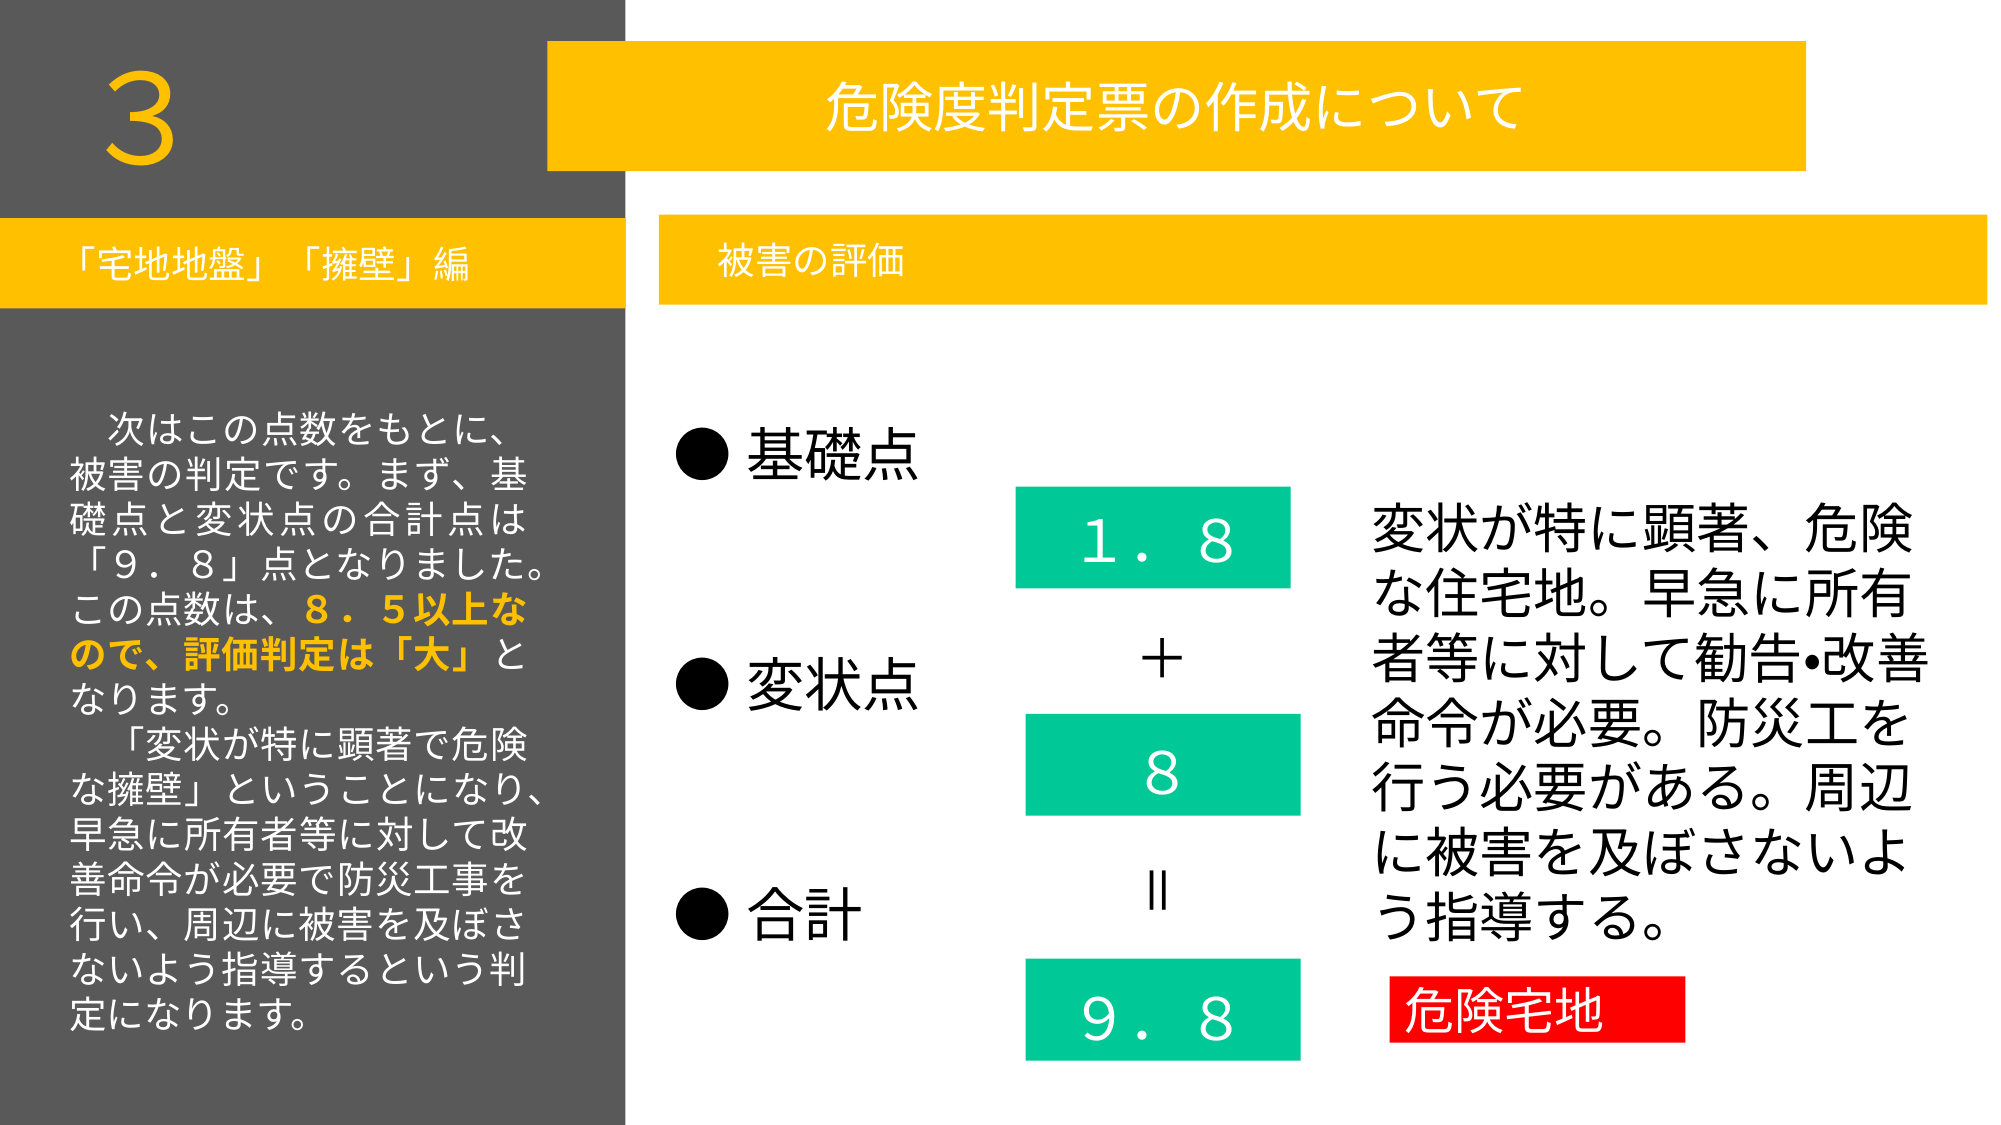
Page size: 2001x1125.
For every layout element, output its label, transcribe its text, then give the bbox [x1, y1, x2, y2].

text_box ３ [26, 21, 259, 208]
text_box 被害の評価 [658, 214, 1988, 305]
text_box [0, 0, 626, 218]
text_box [0, 309, 626, 1125]
text_box 「宅地地盤」「擁壁」編 [0, 218, 626, 309]
text_box ８ [1041, 728, 1284, 814]
text_box [1025, 713, 1301, 816]
text_box 危険宅地 [1389, 975, 1686, 1044]
text_box ＋ [1069, 616, 1256, 697]
text_box ＝ [1119, 797, 1200, 984]
text_box ９．８ [1055, 974, 1298, 1060]
text_box １．８ [1055, 496, 1298, 582]
text_box 次はこの点数をもとに、被害の判定です。まず、基礎点と変状点の合計点は「９．８」点となりました。 この点数は、８．５以上なので、評価判定は「大」となります。 「変状が特に顕著で危険な擁壁」ということになり、 早急に所有者等に対して改善命令が必要で防災工事を行い、周辺に被害を及ぼさないよう指導するという判定になります。 [10, 364, 587, 1125]
text_box [1025, 958, 1301, 1061]
text_box 変状が特に顕著、危険な住宅地。早急に所有者等に対して勧告・改善命令が必要。防災工を行う必要がある。周辺に被害を及ぼさないよう指導する。 [1356, 486, 1979, 957]
text_box ●基礎点 ●変状点 ●合計 [658, 424, 1825, 1066]
text_box 危険度判定票の作成について [547, 41, 1807, 172]
text_box [1015, 486, 1291, 589]
